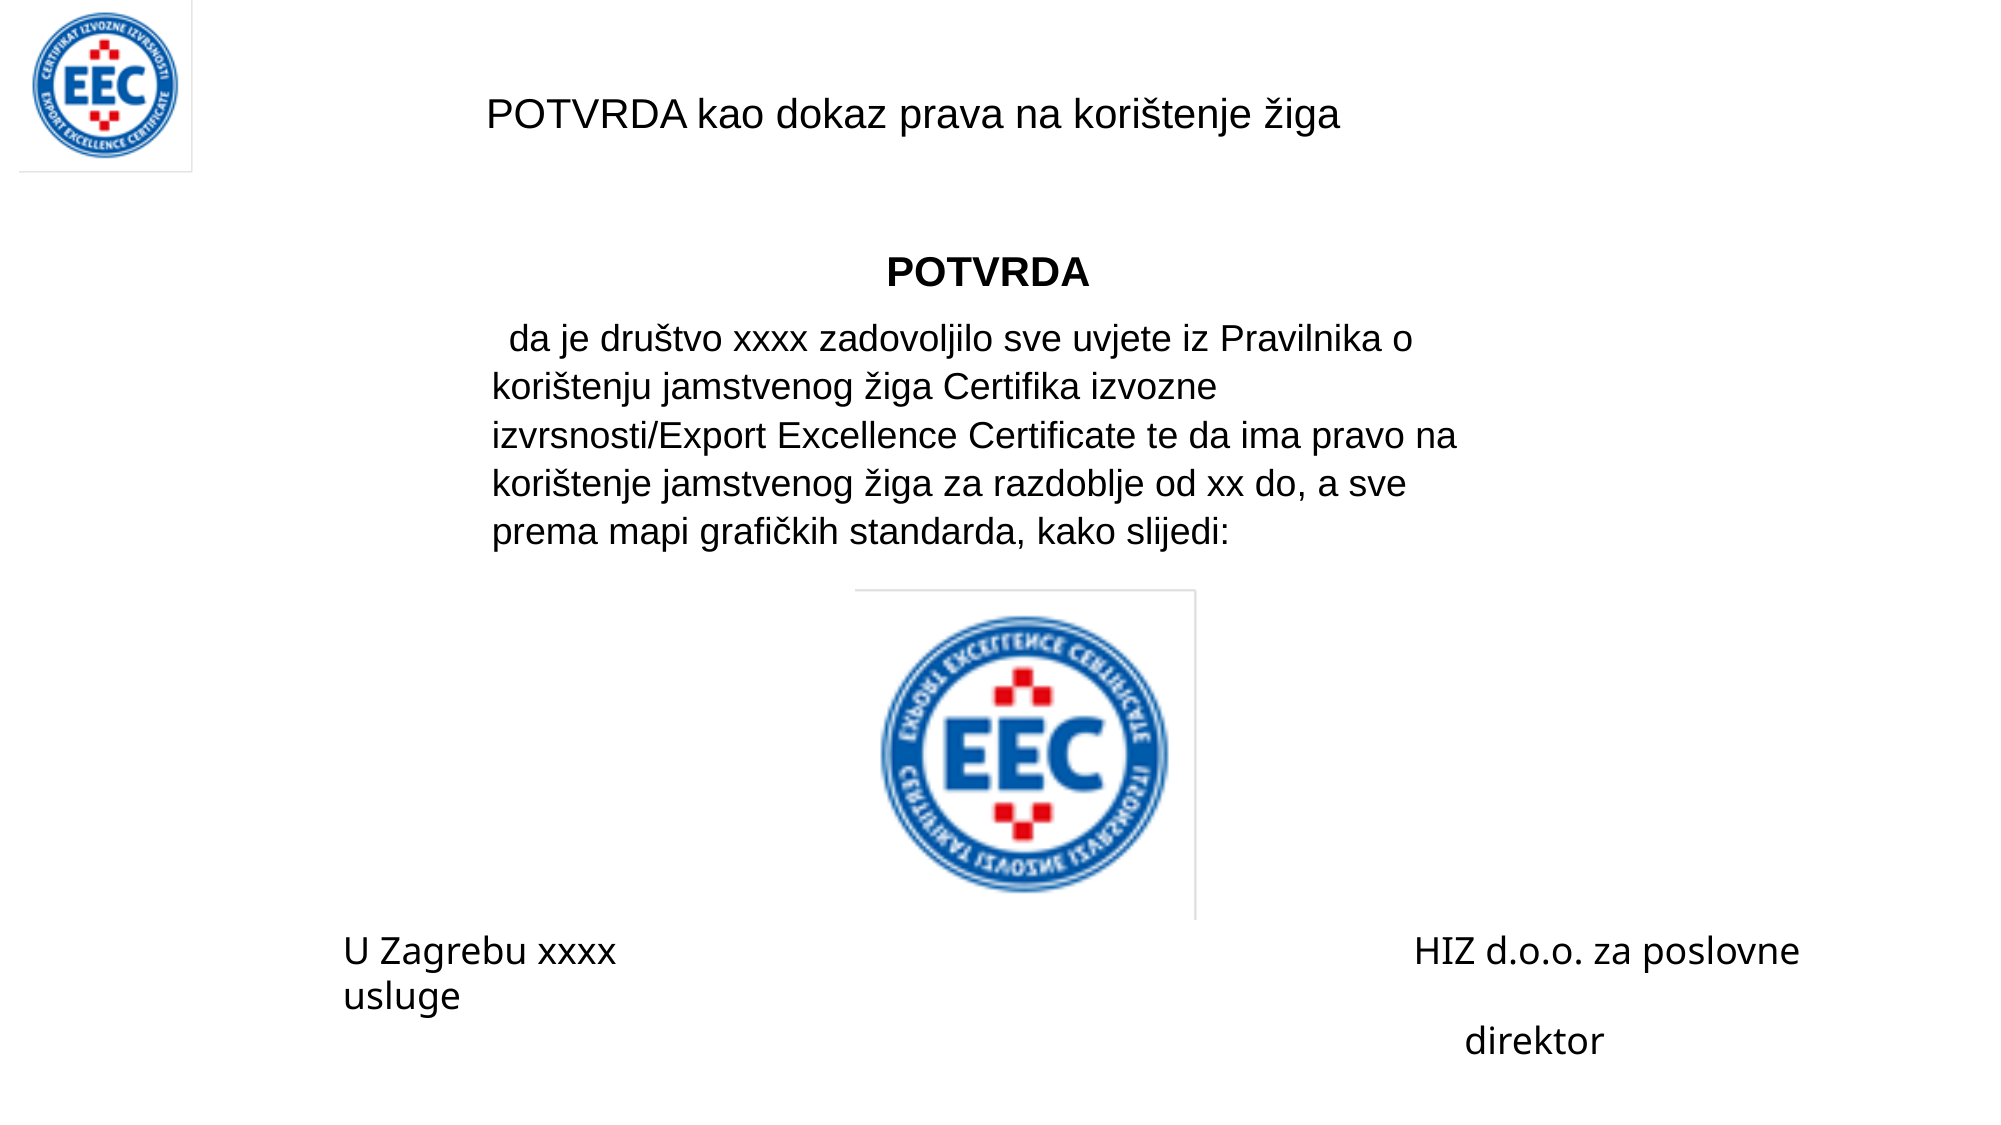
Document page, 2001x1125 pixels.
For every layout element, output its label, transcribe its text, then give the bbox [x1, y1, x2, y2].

text_box POTVRDA da je društvo xxxx zadovoljilo sve uvjete iz Pravilnika o korištenju jamstvenog žiga Certifika izvozne izvrsnosti/Export Excellence Certificate te da ima pravo na korištenje jamstvenog žiga za razdoblje od xx do, a sve prema mapi grafičkih standarda, kako slijedi: [477, 233, 1501, 560]
title POTVRDA kao dokaz prava na korištenje žiga [194, 59, 1713, 171]
text_box U Zagrebu xxxx HIZ d.o.o. za poslovne usluge direktor [328, 919, 1883, 1070]
picture [19, 0, 194, 175]
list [854, 587, 1201, 921]
